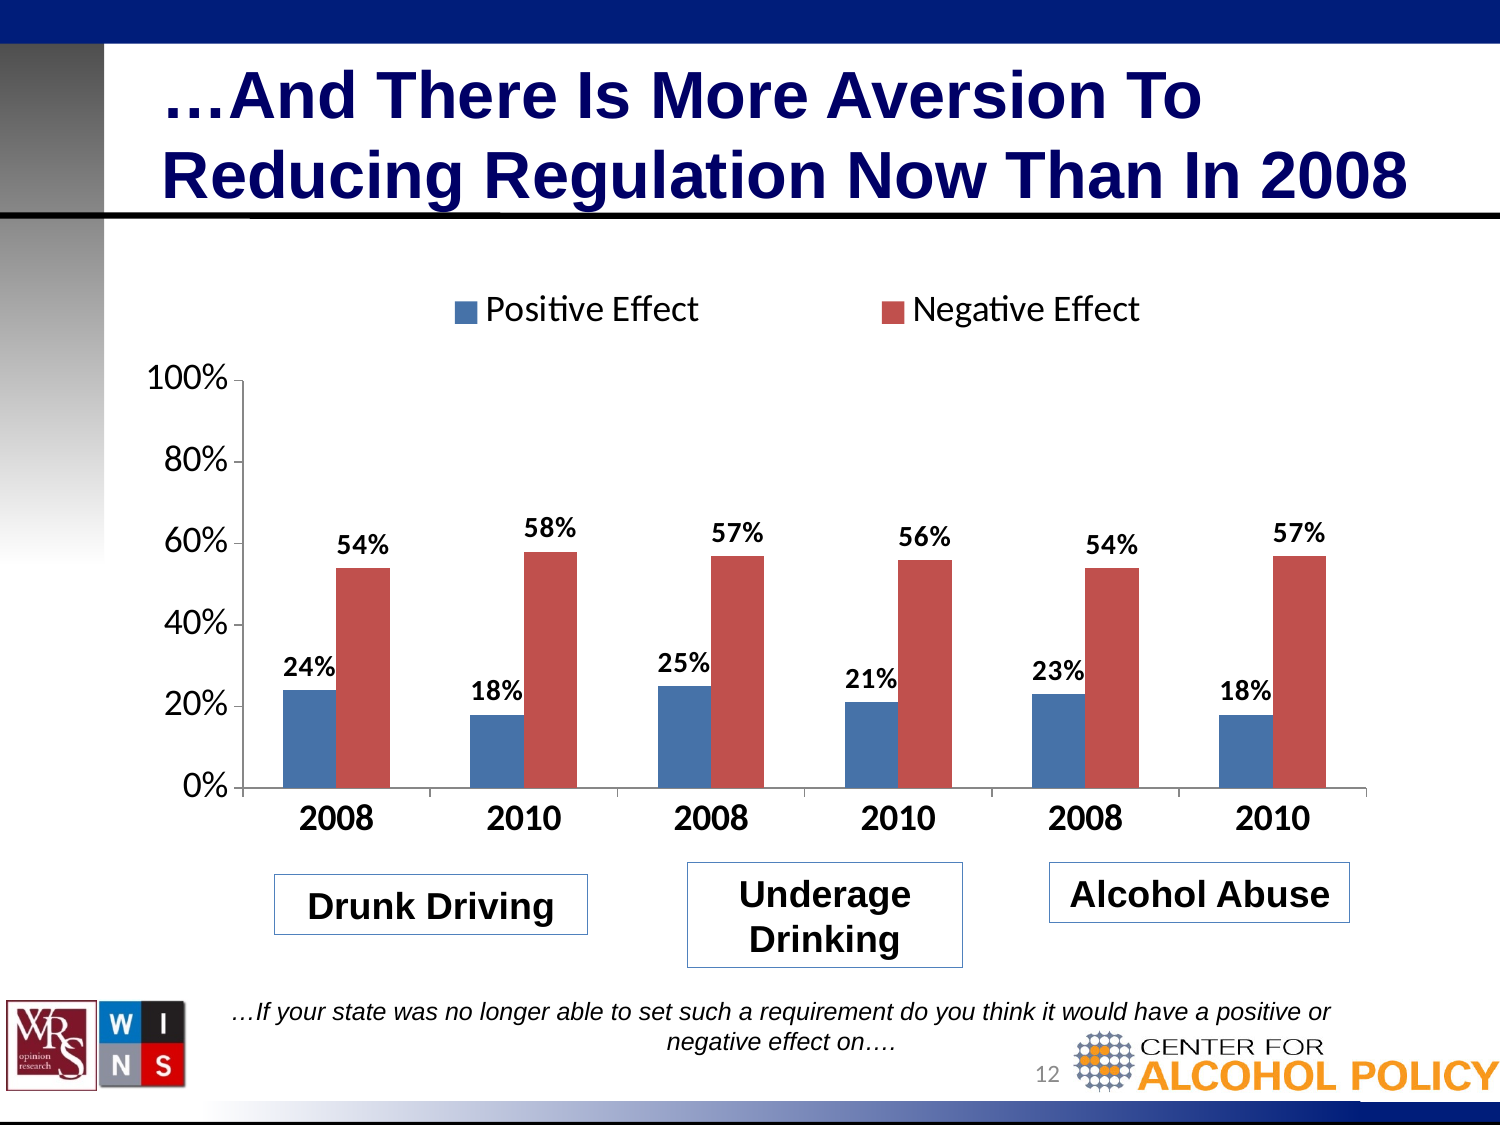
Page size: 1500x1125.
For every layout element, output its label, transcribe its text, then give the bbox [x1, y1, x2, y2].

text_box Alcohol Abuse [1049, 872, 1350, 923]
title …And There Is More Aversion To Reducing Regulation Now Than In 2008 [146, 87, 1500, 176]
text_box Underage Drinking [687, 872, 963, 924]
picture [6, 999, 188, 1091]
text_box …If your state was no longer able to set such a requirement do you think it would have a positive or negative effect on…. [187, 924, 1377, 1063]
picture [1075, 1030, 1500, 1100]
text_box Drunk Driving [274, 874, 588, 924]
chart [124, 262, 1388, 863]
slide_number 12 [725, 1063, 1075, 1103]
